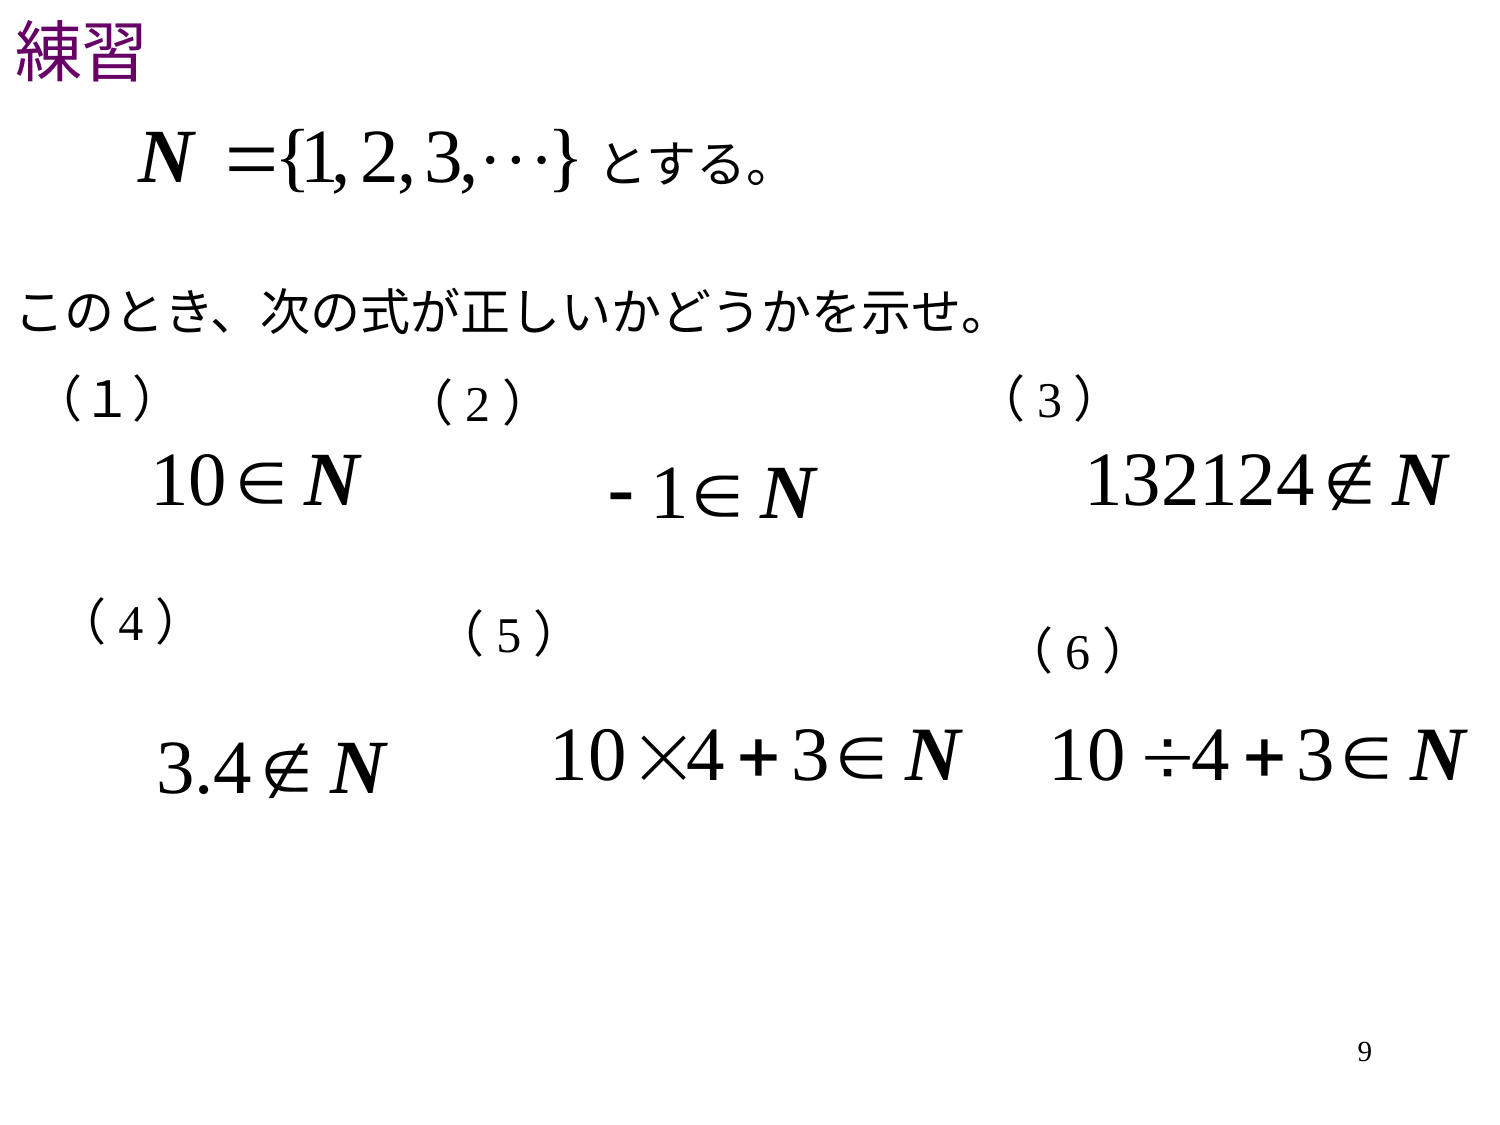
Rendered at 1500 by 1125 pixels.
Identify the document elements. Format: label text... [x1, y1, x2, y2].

text_box （6） [988, 612, 1167, 688]
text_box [146, 435, 384, 526]
text_box このとき、次の式が正しいかどうかを示せ。 [0, 272, 1026, 348]
text_box （2） [388, 363, 567, 439]
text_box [1045, 710, 1488, 801]
text_box （１） [17, 360, 197, 436]
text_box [1080, 435, 1473, 526]
text_box （5） [419, 595, 599, 670]
slide_number 9 [1074, 1024, 1388, 1101]
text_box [546, 710, 983, 801]
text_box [121, 112, 590, 216]
text_box （4） [41, 582, 220, 658]
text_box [146, 722, 410, 813]
title 練習 [0, 0, 1126, 101]
text_box （3） [960, 360, 1139, 436]
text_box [596, 447, 841, 532]
text_box とする。 [595, 124, 811, 200]
